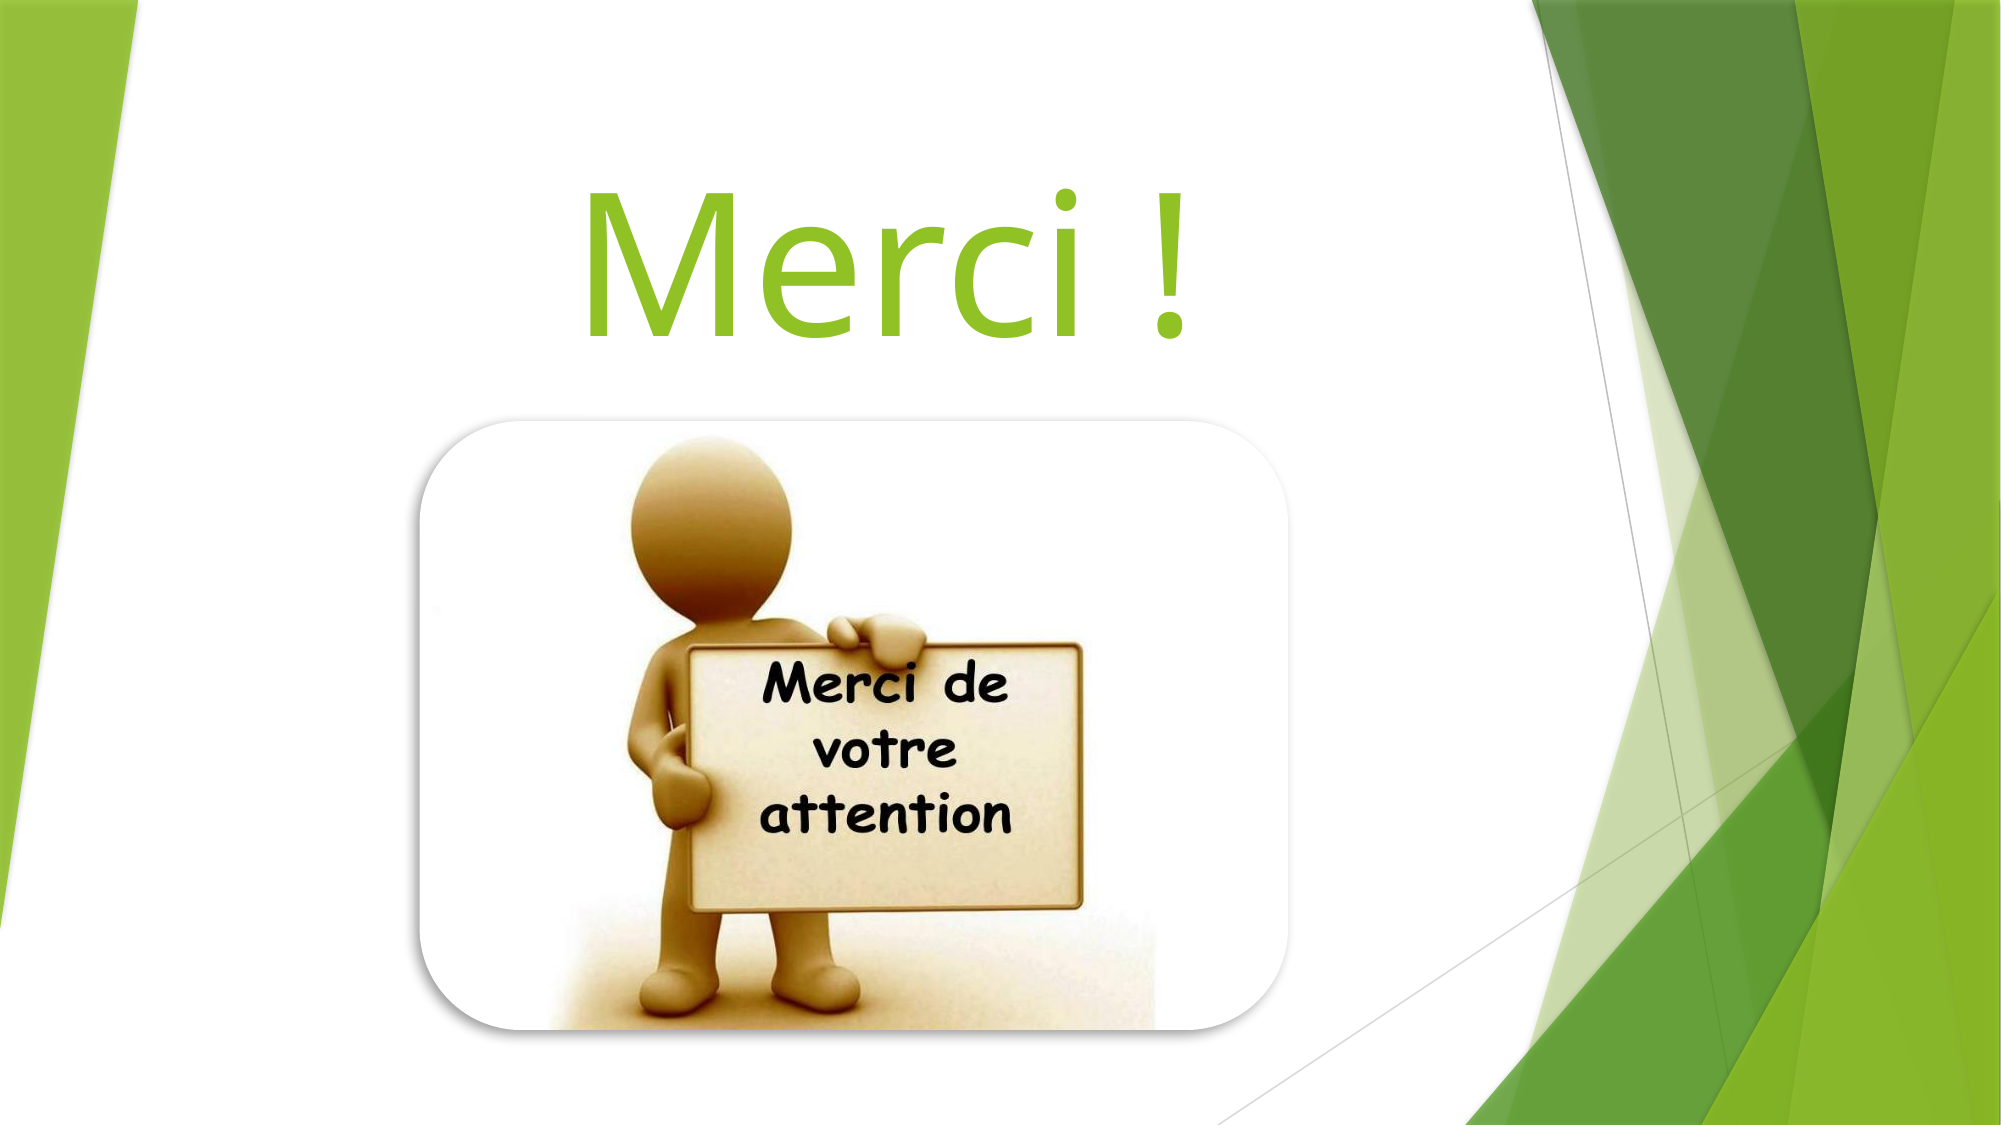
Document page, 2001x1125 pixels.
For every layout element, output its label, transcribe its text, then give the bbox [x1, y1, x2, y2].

picture [419, 420, 1289, 1031]
title Merci ! [247, 151, 1522, 384]
